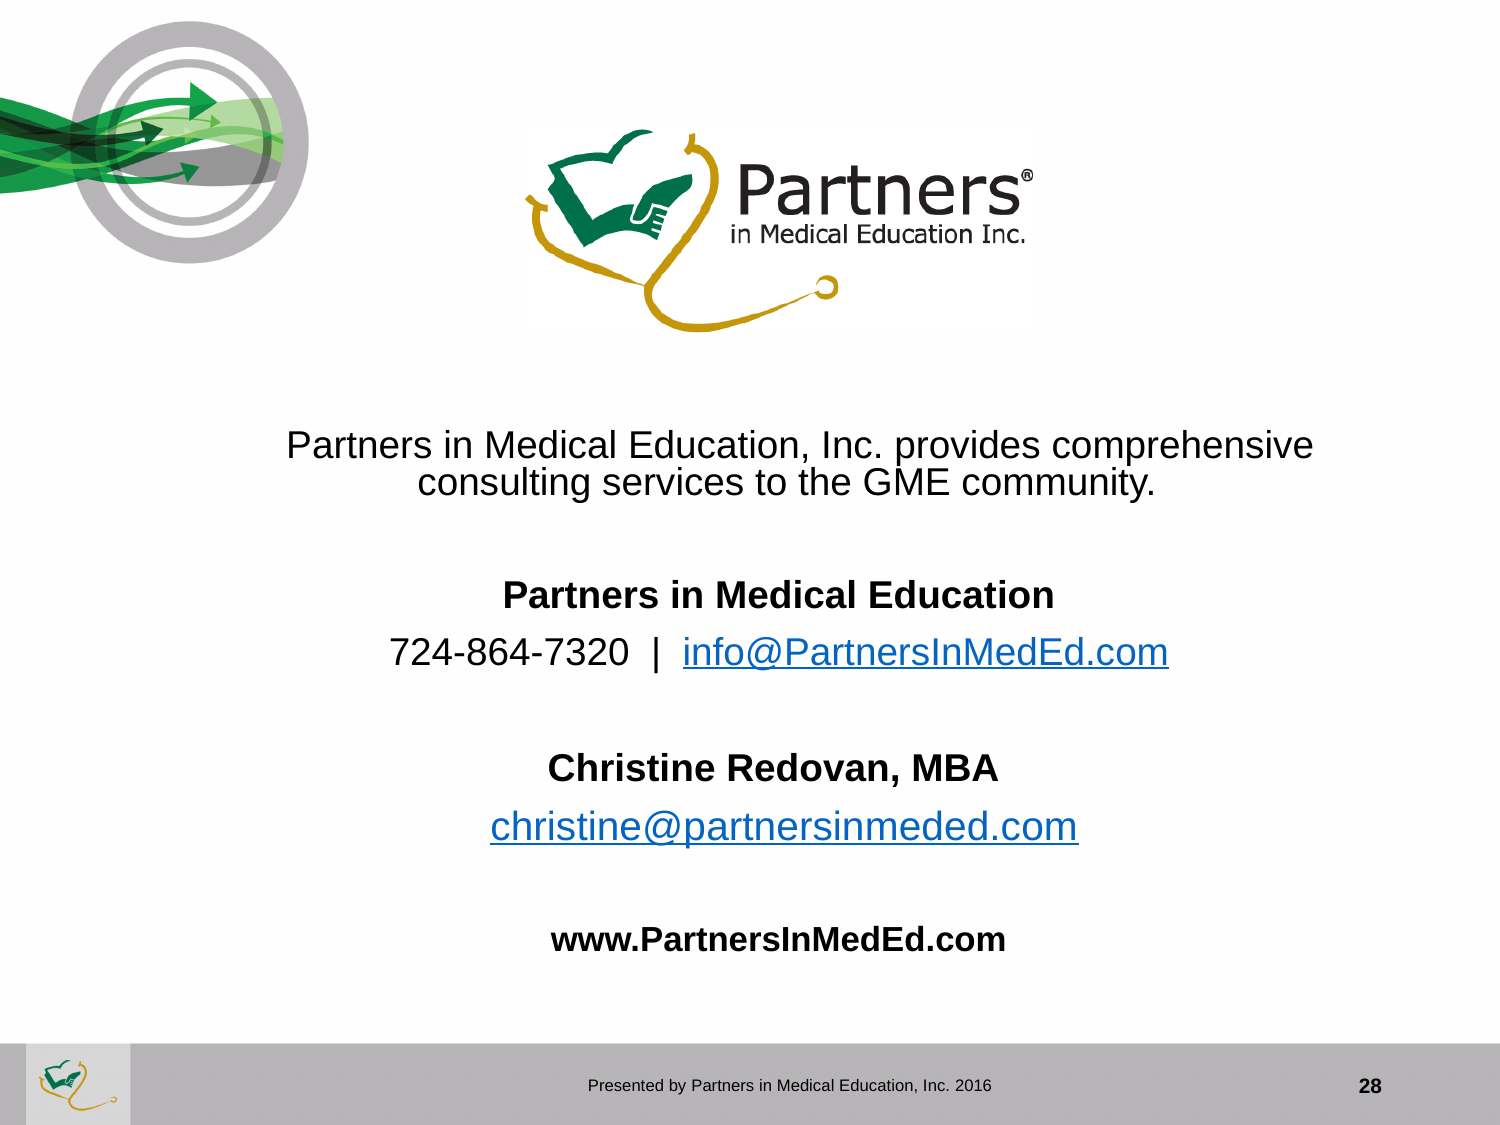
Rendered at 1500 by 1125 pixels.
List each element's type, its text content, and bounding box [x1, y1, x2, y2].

slide_number 28 [1059, 1055, 1397, 1116]
footer Presented by Partners in Medical Education, Inc. 2016 [525, 1031, 1032, 1125]
list Partners in Medical Education, Inc. provides comprehensive consulting services to the GME community. Partners in Medical Education 724-864-7320 | info@PartnersInMedEd.com Christine Redovan, MBA christine@partnersinmeded.com www.PartnersInMedEd.com [161, 420, 1397, 967]
picture [0, 0, 1500, 1125]
